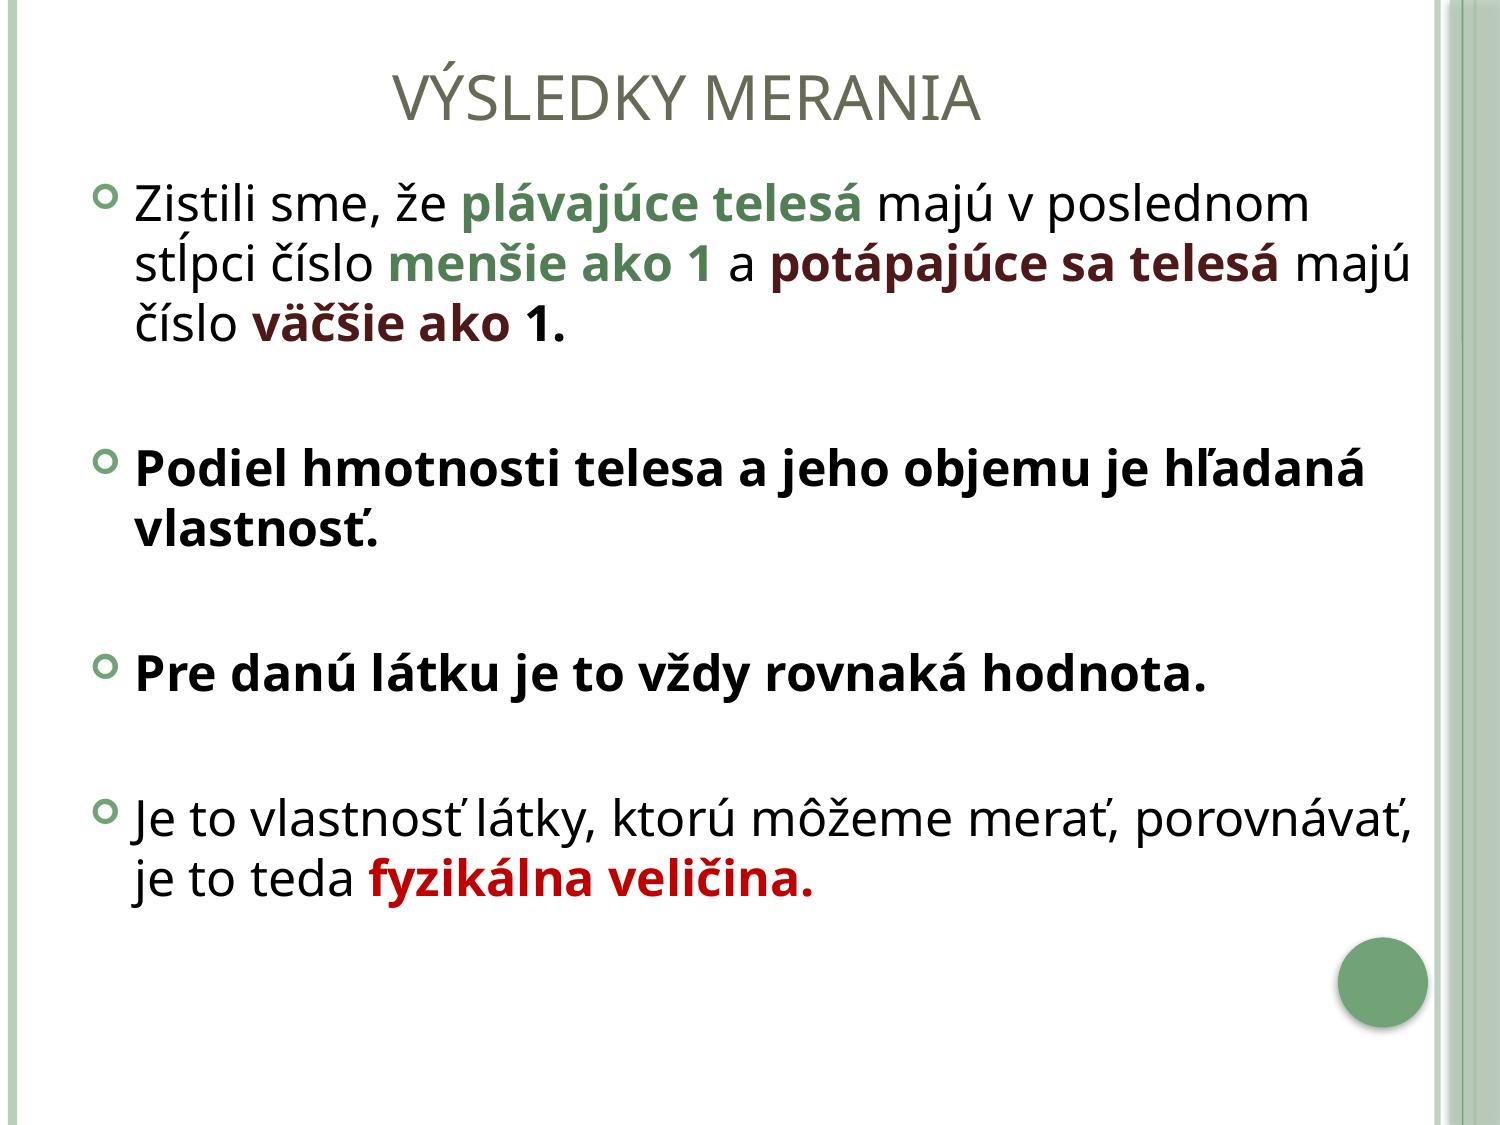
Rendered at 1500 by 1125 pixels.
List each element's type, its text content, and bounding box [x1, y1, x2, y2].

title Výsledky merania [75, 45, 1300, 141]
list Zistili sme, že plávajúce telesá majú v poslednom stĺpci číslo menšie ako 1 a potápajúce sa telesá majú číslo väčšie ako 1. Podiel hmotnosti telesa a jeho objemu je hľadaná vlastnosť. Pre danú látku je to vždy rovnaká hodnota. Je to vlastnosť látky, ktorú môžeme merať, porovnávať, je to teda fyzikálna veličina. [75, 164, 1442, 1062]
